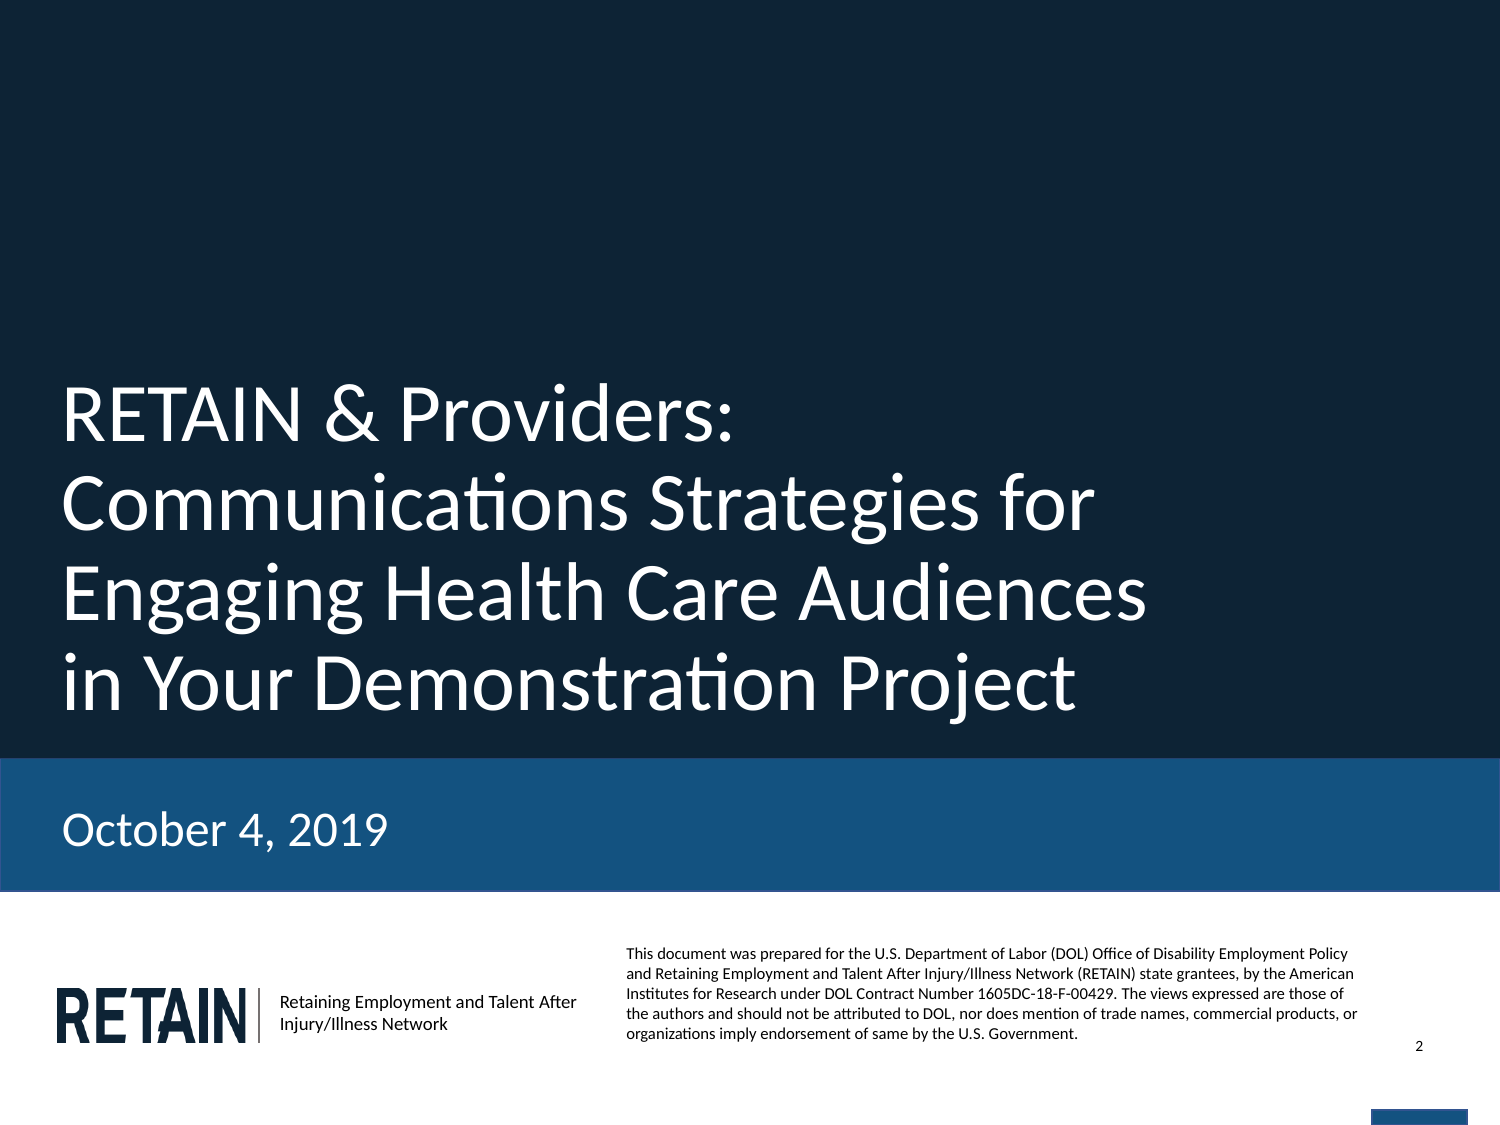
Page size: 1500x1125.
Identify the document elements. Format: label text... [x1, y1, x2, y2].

title RETAIN & Providers: Communications Strategies for Engaging Health Care Audiences in Your Demonstration Project [46, 248, 1474, 737]
text_box This document was prepared for the U.S. Department of Labor (DOL) Office of Disability Employment Policy and Retaining Employment and Talent After Injury/Illness Network (RETAIN) state grantees, by the American Institutes for Research under DOL Contract Number 1605DC-18-F-00429. The views expressed are those of the authors and should not be attributed to DOL, nor does mention of trade names, commercial products, or organizations imply endorsement of same by the U.S. Government. [611, 935, 1376, 1050]
list October 4, 2019 [46, 795, 1341, 907]
